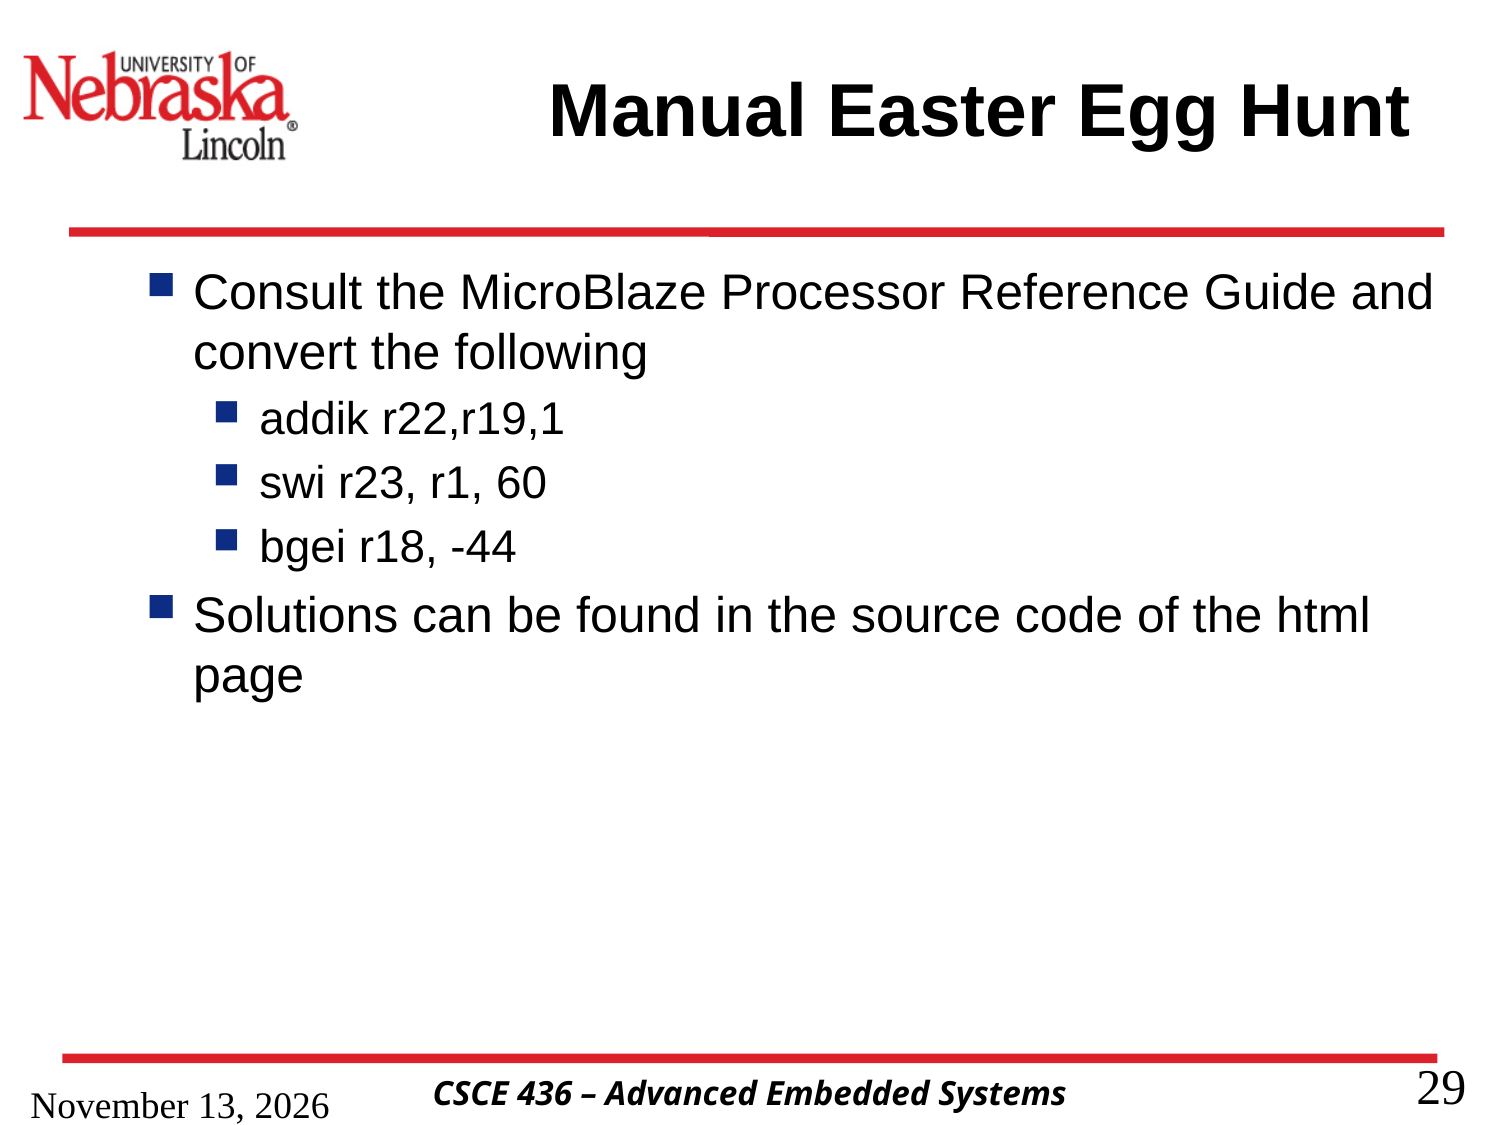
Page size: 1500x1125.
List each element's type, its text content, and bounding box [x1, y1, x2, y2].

list Consult the MicroBlaze Processor Reference Guide and convert the following addik r22,r19,1 swi r23, r1, 60 bgei r18, -44 Solutions can be found in the source code of the html page [131, 251, 1466, 962]
slide_number 29 [1131, 1046, 1482, 1125]
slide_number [15, 1028, 366, 1107]
title Manual Easter Egg Hunt [313, 12, 1427, 201]
picture [1, 32, 313, 181]
